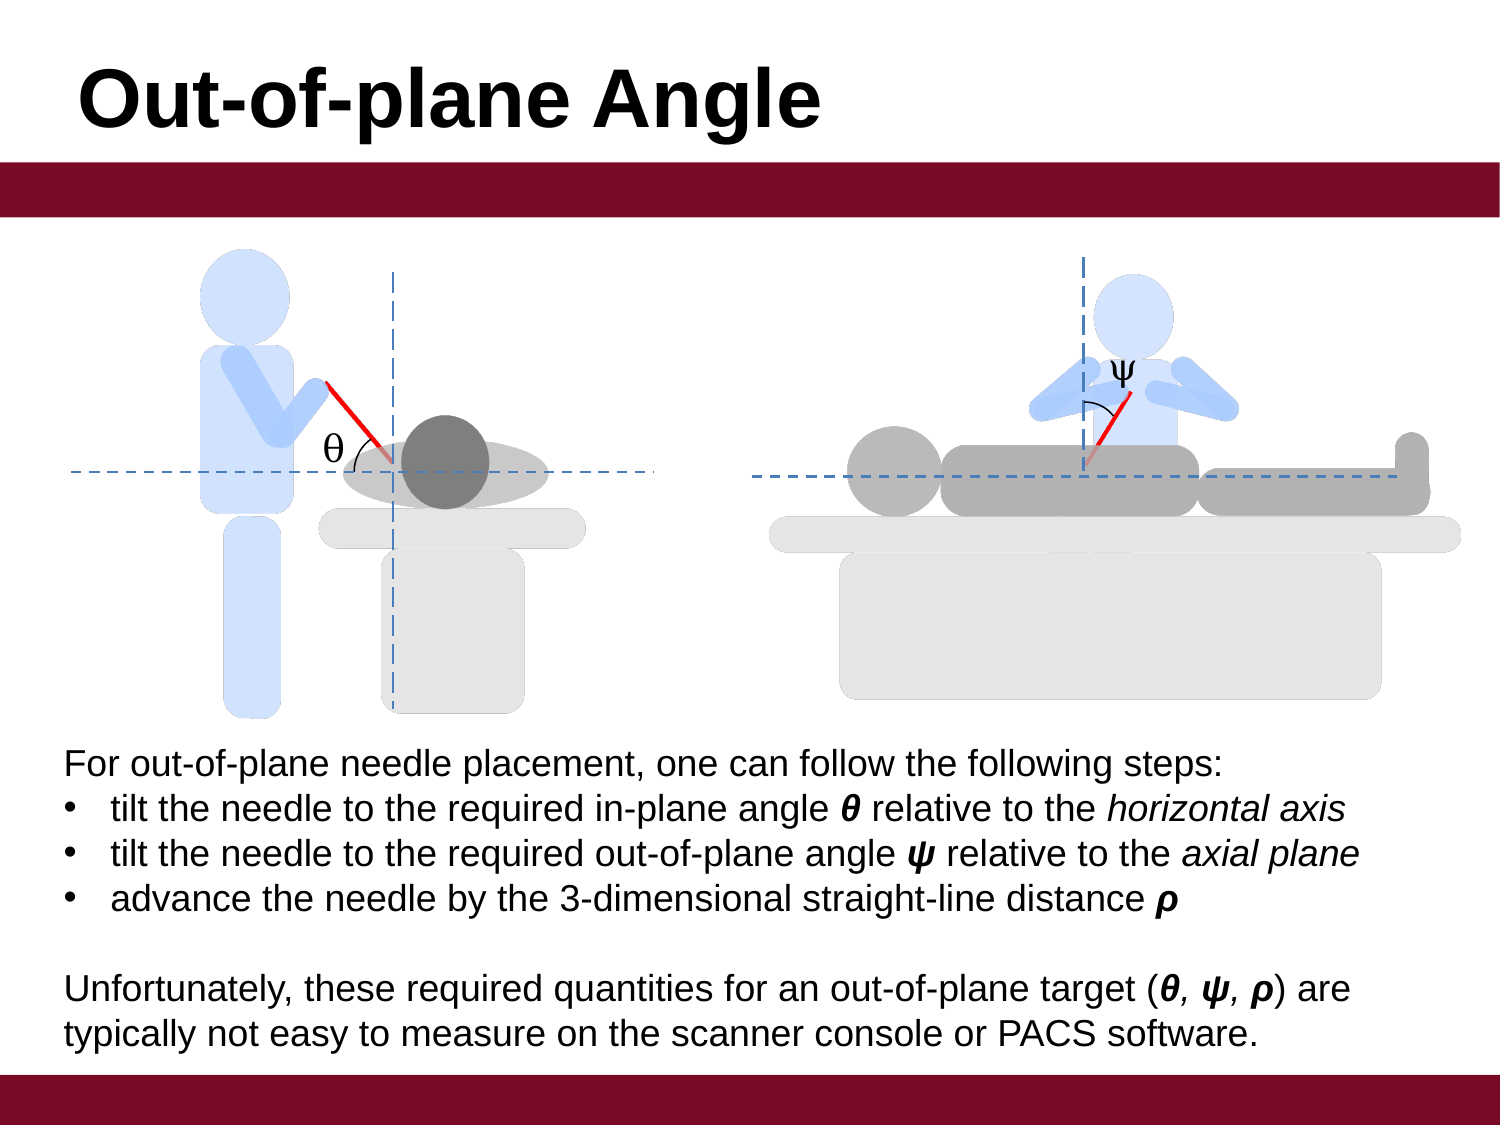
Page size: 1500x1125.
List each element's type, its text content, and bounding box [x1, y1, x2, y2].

picture [769, 274, 1461, 701]
picture [199, 249, 587, 471]
picture [199, 473, 587, 719]
title Out-of-plane Angle [62, 0, 1463, 188]
text_box For out-of-plane needle placement, one can follow the following steps: tilt the needle to the required in-plane angle θ relative to the horizontal axis tilt the needle to the required out-of-plane angle ψ relative to the axial plane advance the needle by the 3-dimensional straight-line distance ρ Unfortunately, these required quantities for an out-of-plane target (θ, ψ, ρ) are typically not easy to measure on the scanner console or PACS software. [48, 731, 1428, 1061]
